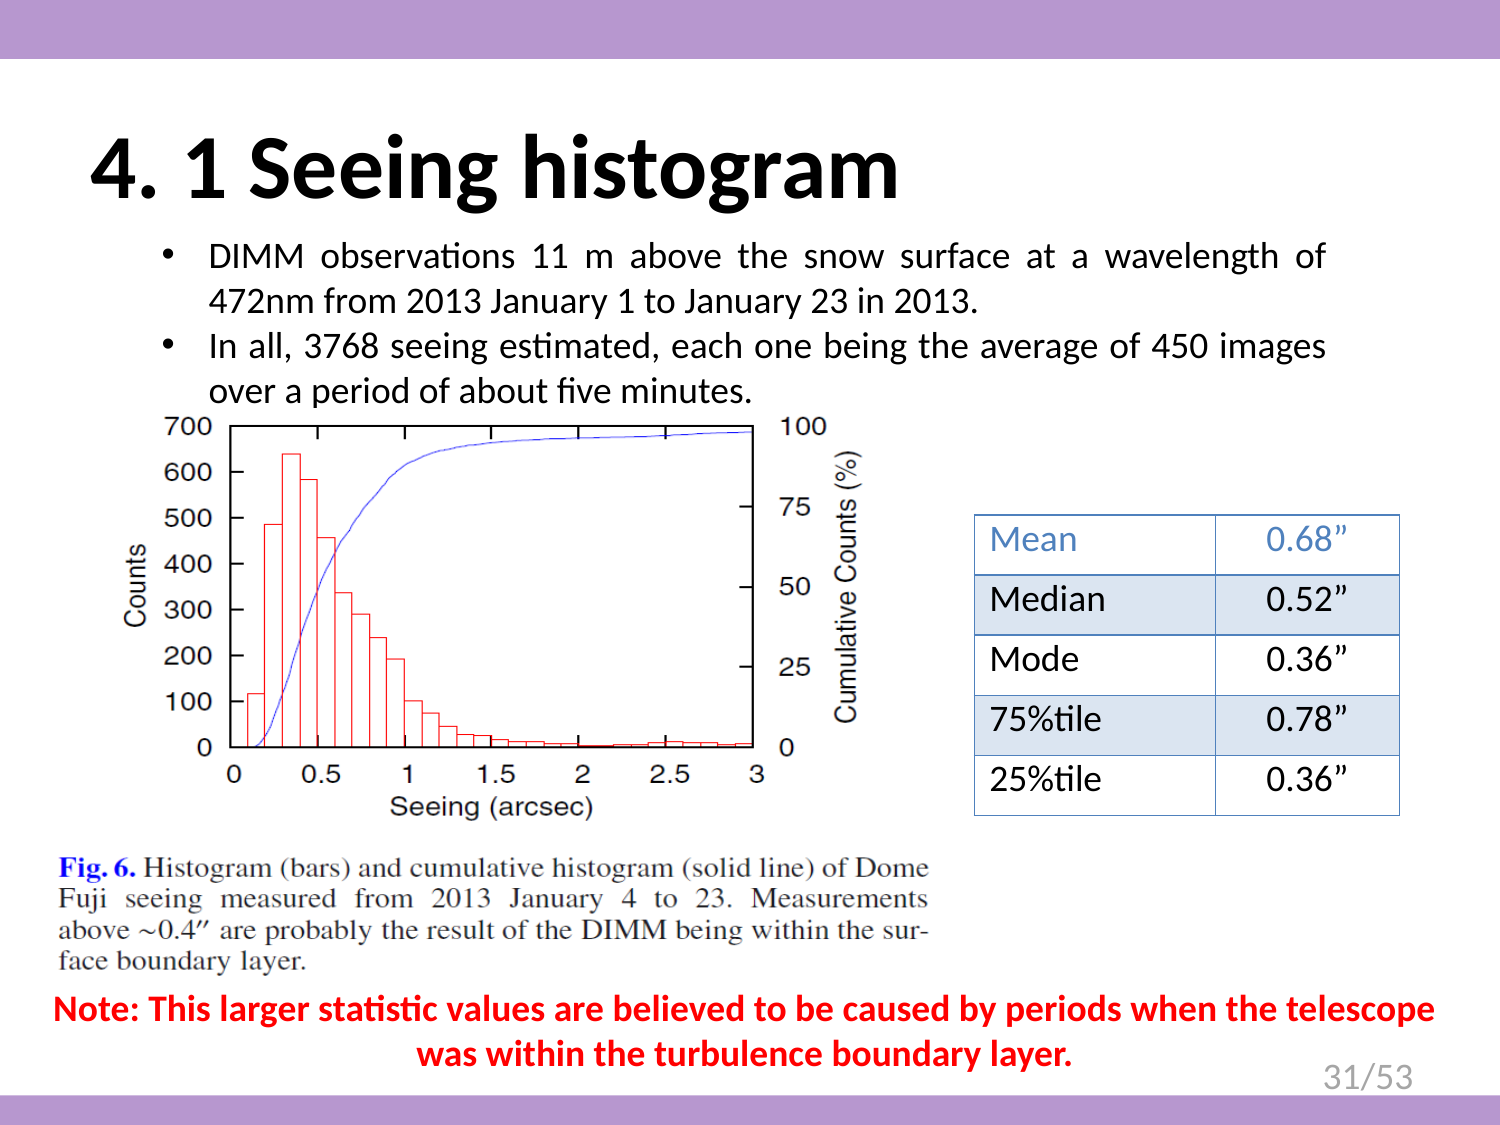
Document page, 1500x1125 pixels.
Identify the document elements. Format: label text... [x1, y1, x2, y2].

table_header Mean [975, 516, 1215, 574]
table_cell 25%tile [975, 756, 1215, 815]
text_box DIMM observations 11 m above the snow surface at a wavelength of 472nm from 2013 January 1 to January 23 in 2013. In all, 3768 seeing estimated, each one being the average of 450 images over a period of about five minutes. [146, 223, 1343, 419]
picture [52, 408, 940, 981]
table_cell 0.36” [1216, 756, 1399, 815]
table_cell Median [975, 576, 1215, 634]
text_box 4. 1 Seeing histogram [74, 67, 1425, 256]
table_cell 0.52” [1216, 576, 1399, 634]
text_box [0, 0, 1500, 61]
table_cell 75%tile [975, 696, 1215, 755]
table_cell 0.78” [1216, 696, 1399, 755]
text_box [0, 1093, 1500, 1125]
text_box Note: This larger statistic values are believed to be caused by periods when the telescope was within the turbulence boundary layer. [8, 976, 1483, 1081]
table_cell 0.36” [1216, 636, 1399, 695]
table_cell Mode [975, 636, 1215, 695]
table_header 0.68” [1216, 516, 1399, 574]
